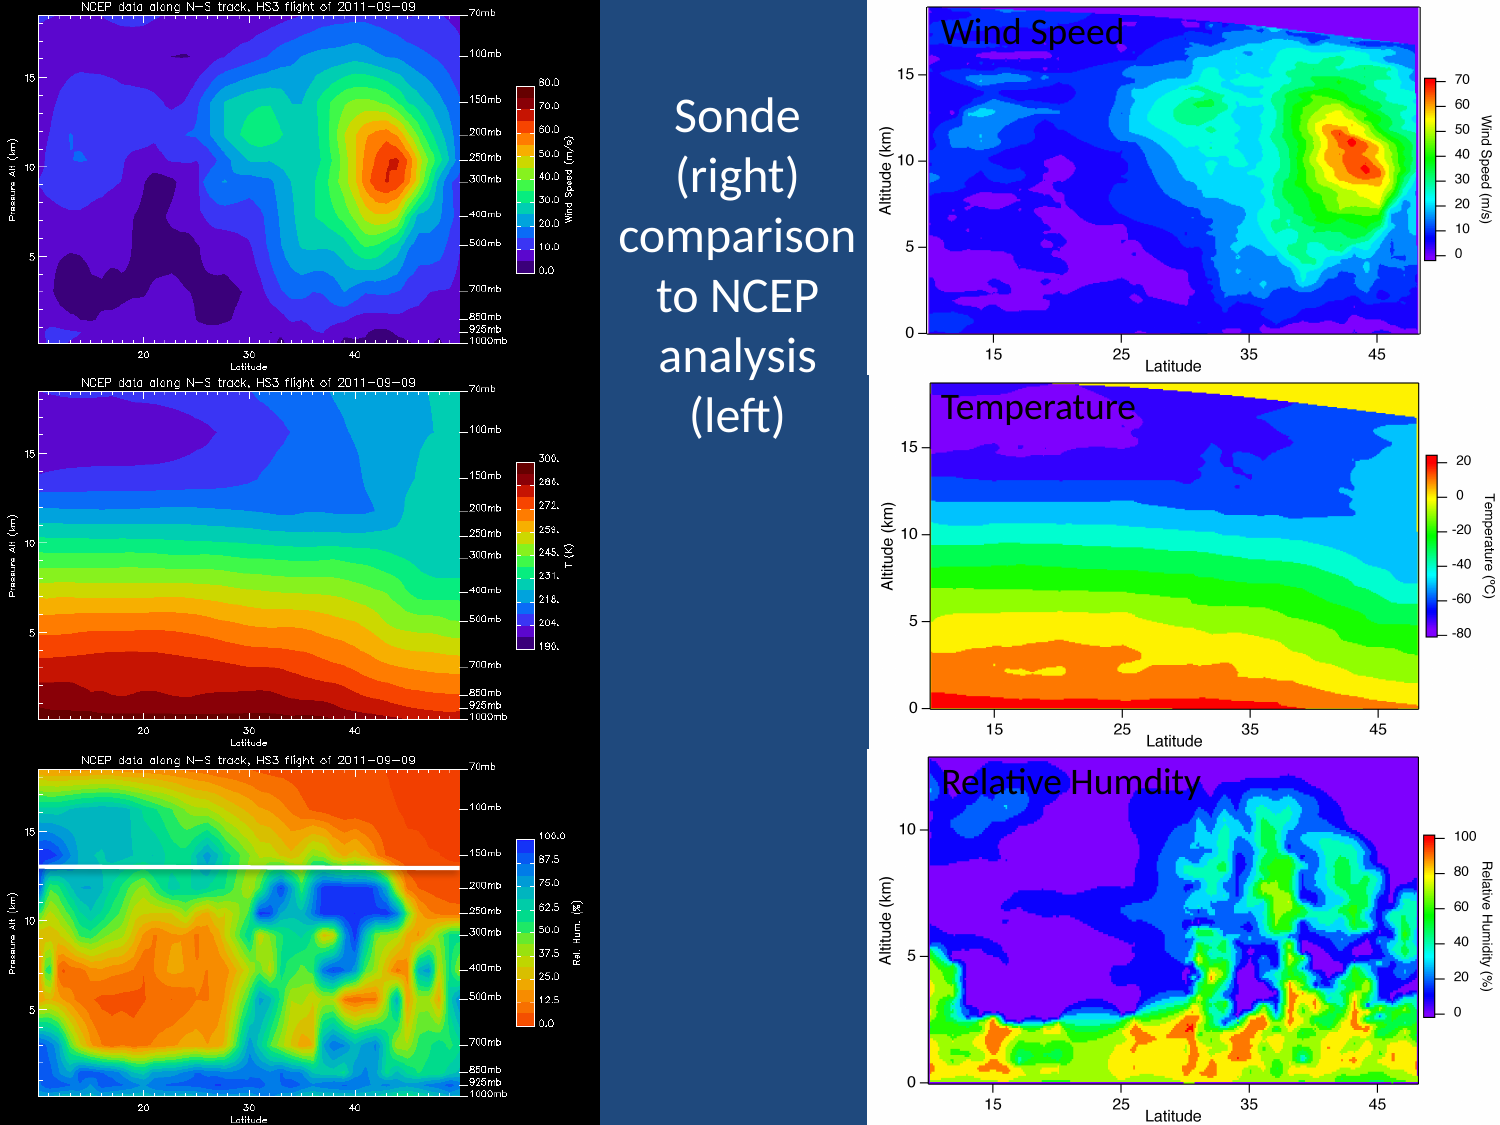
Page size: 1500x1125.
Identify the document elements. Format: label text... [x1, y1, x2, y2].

picture [0, 0, 601, 1125]
picture [867, 0, 1500, 1125]
text_box Sonde (right) comparison to NCEP analysis (left) [604, 74, 864, 450]
